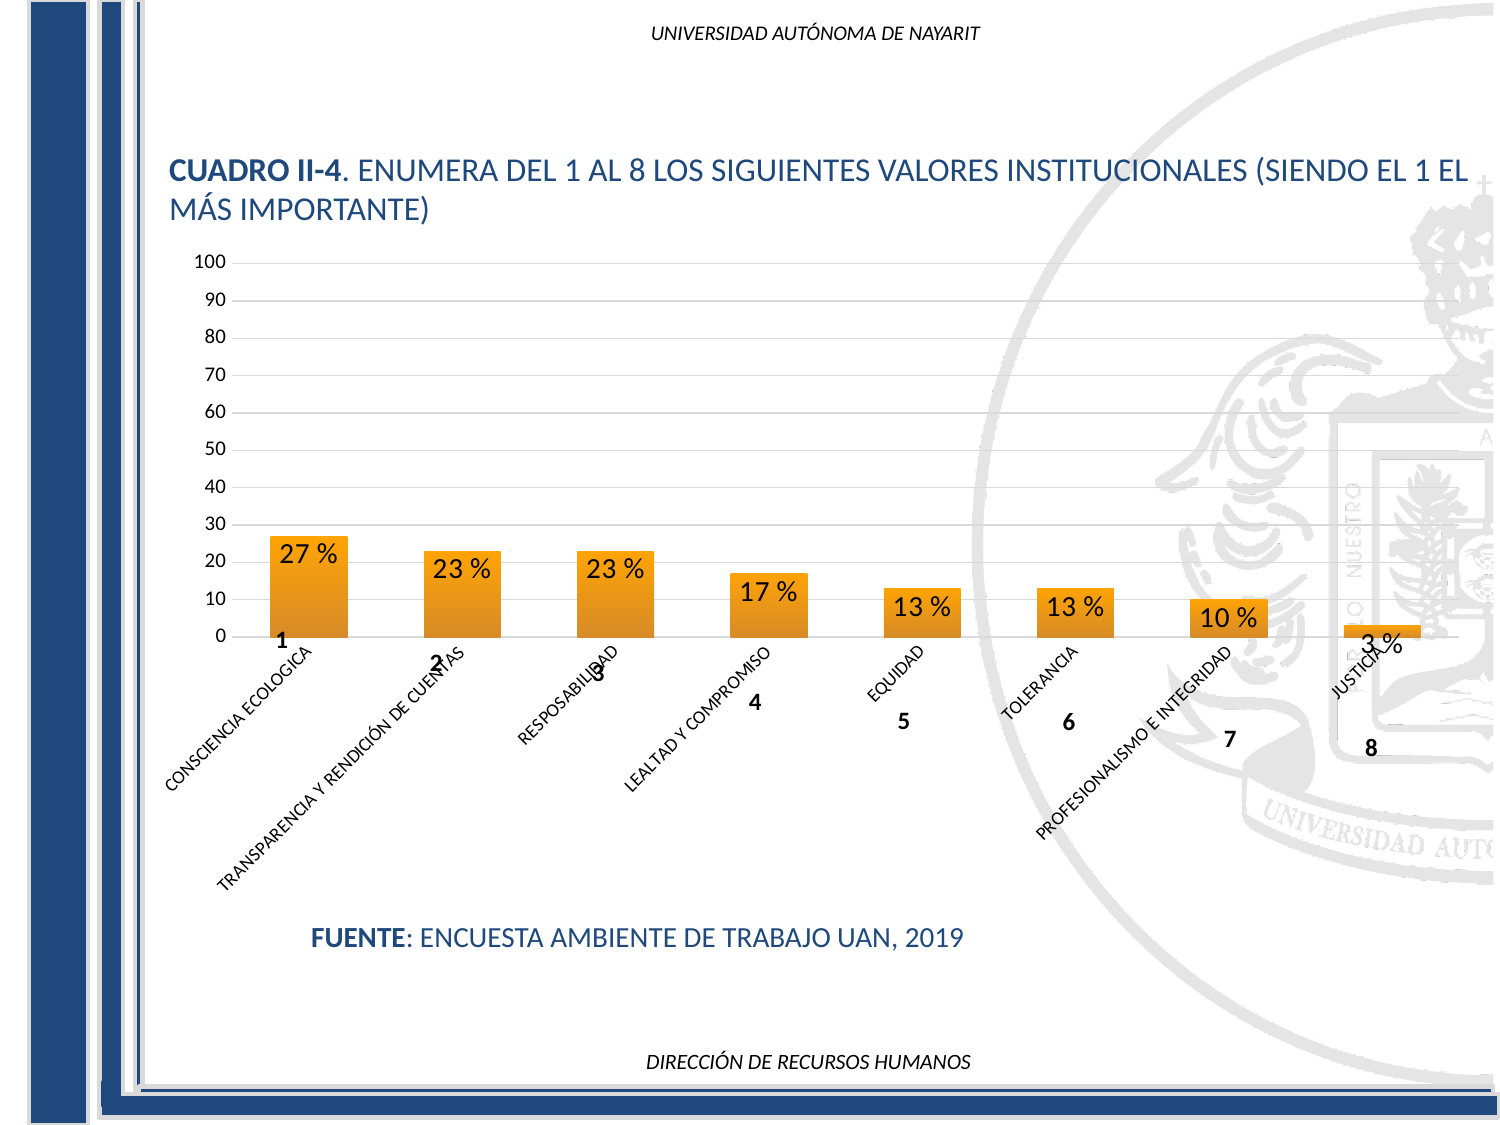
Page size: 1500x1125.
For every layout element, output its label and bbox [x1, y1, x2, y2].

chart [134, 239, 1487, 911]
text_box [28, 0, 1500, 1125]
